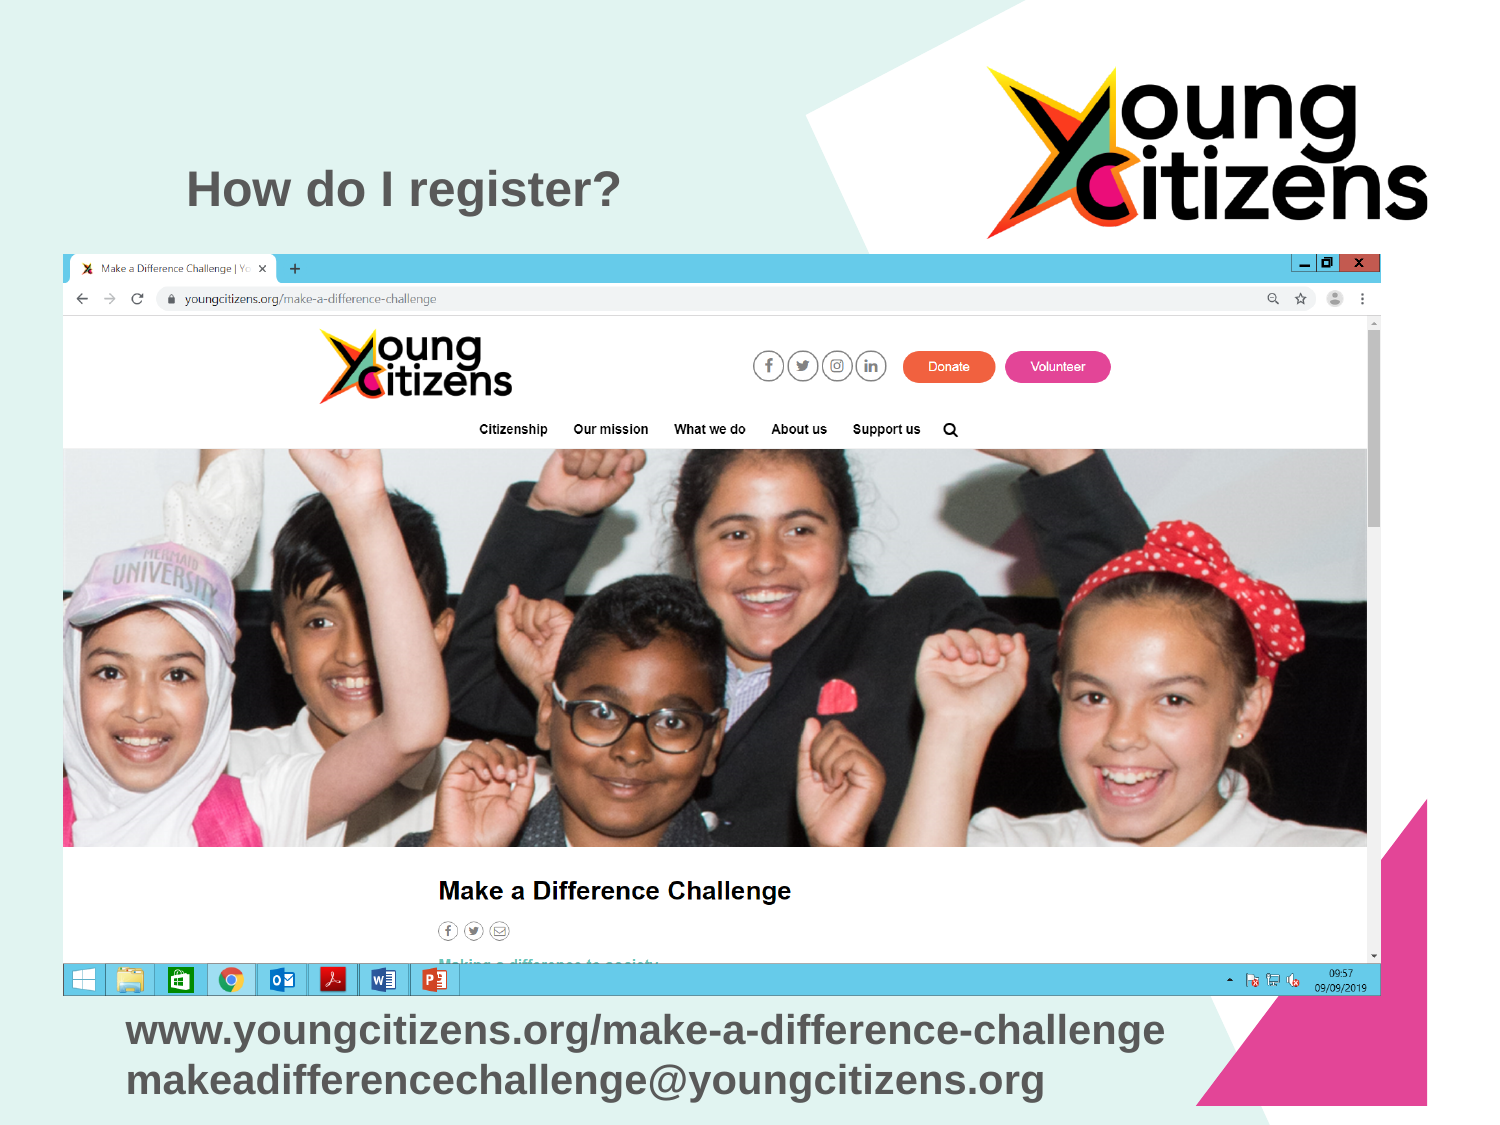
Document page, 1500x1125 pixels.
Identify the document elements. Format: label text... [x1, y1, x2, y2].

text_box How do I register? [171, 148, 892, 224]
picture [63, 254, 1381, 996]
text_box www.youngcitizens.org/make-a-difference-challenge makeadifferencechallenge@youngcitizens.org [110, 996, 1234, 1111]
picture [986, 66, 1428, 239]
text_box [53, 361, 63, 557]
